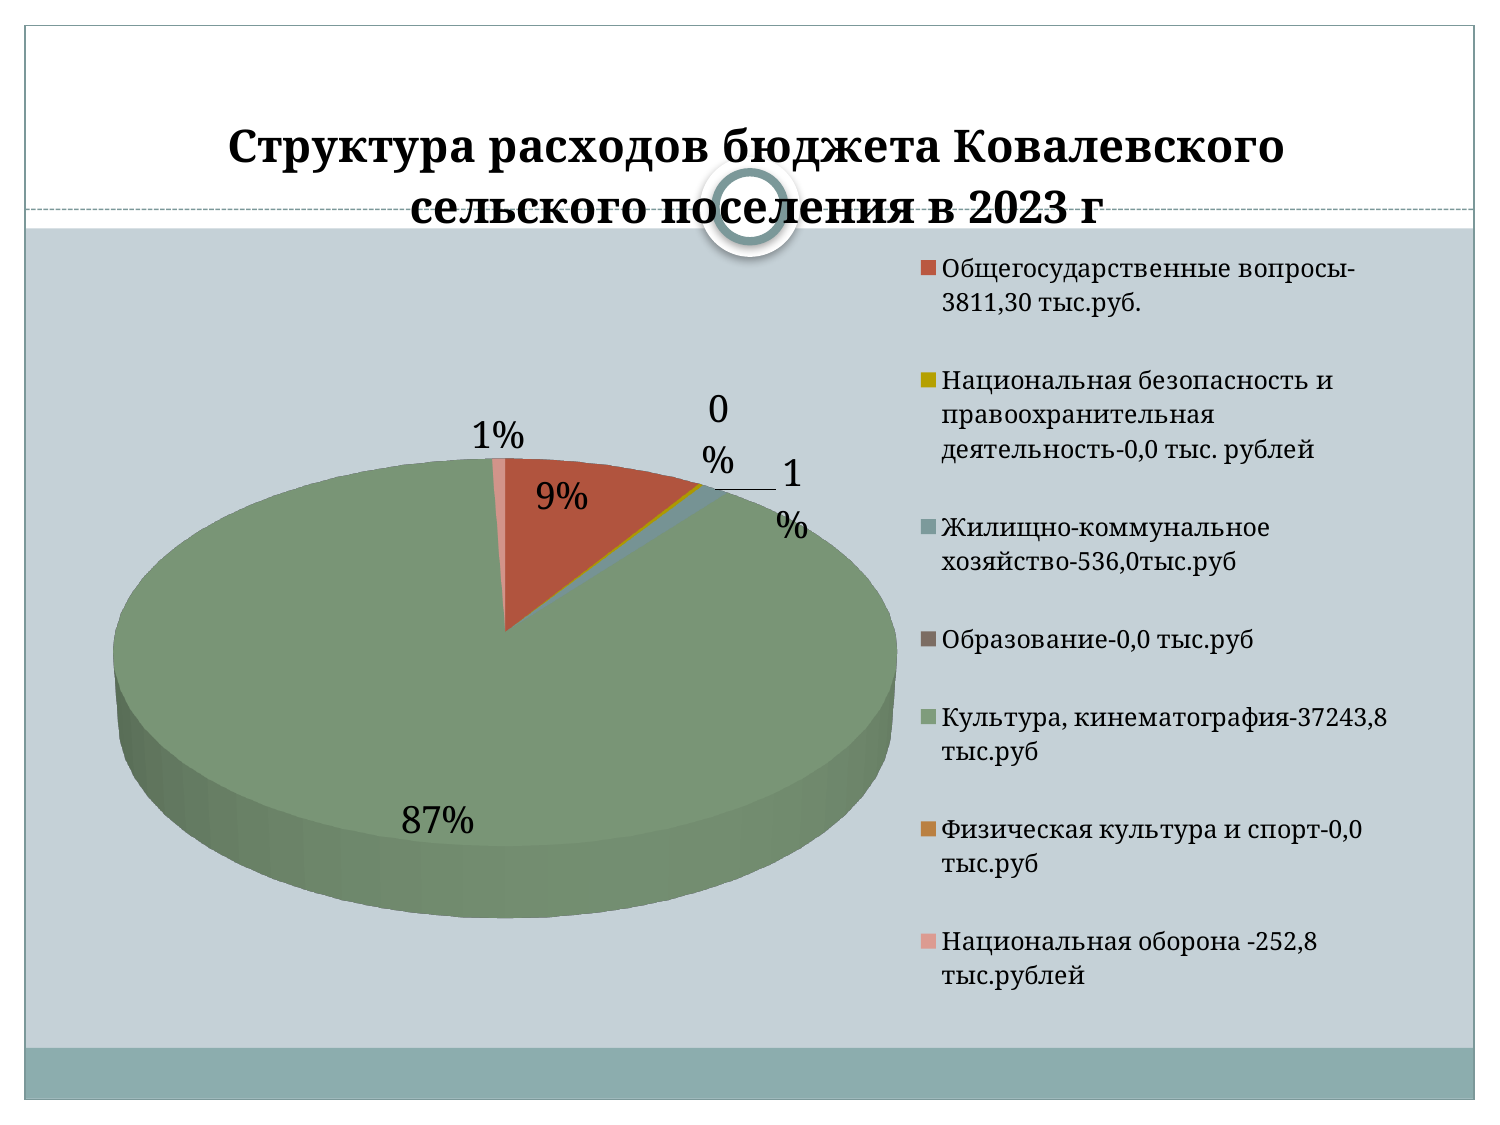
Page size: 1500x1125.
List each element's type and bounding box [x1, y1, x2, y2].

chart [40, 54, 1467, 1095]
